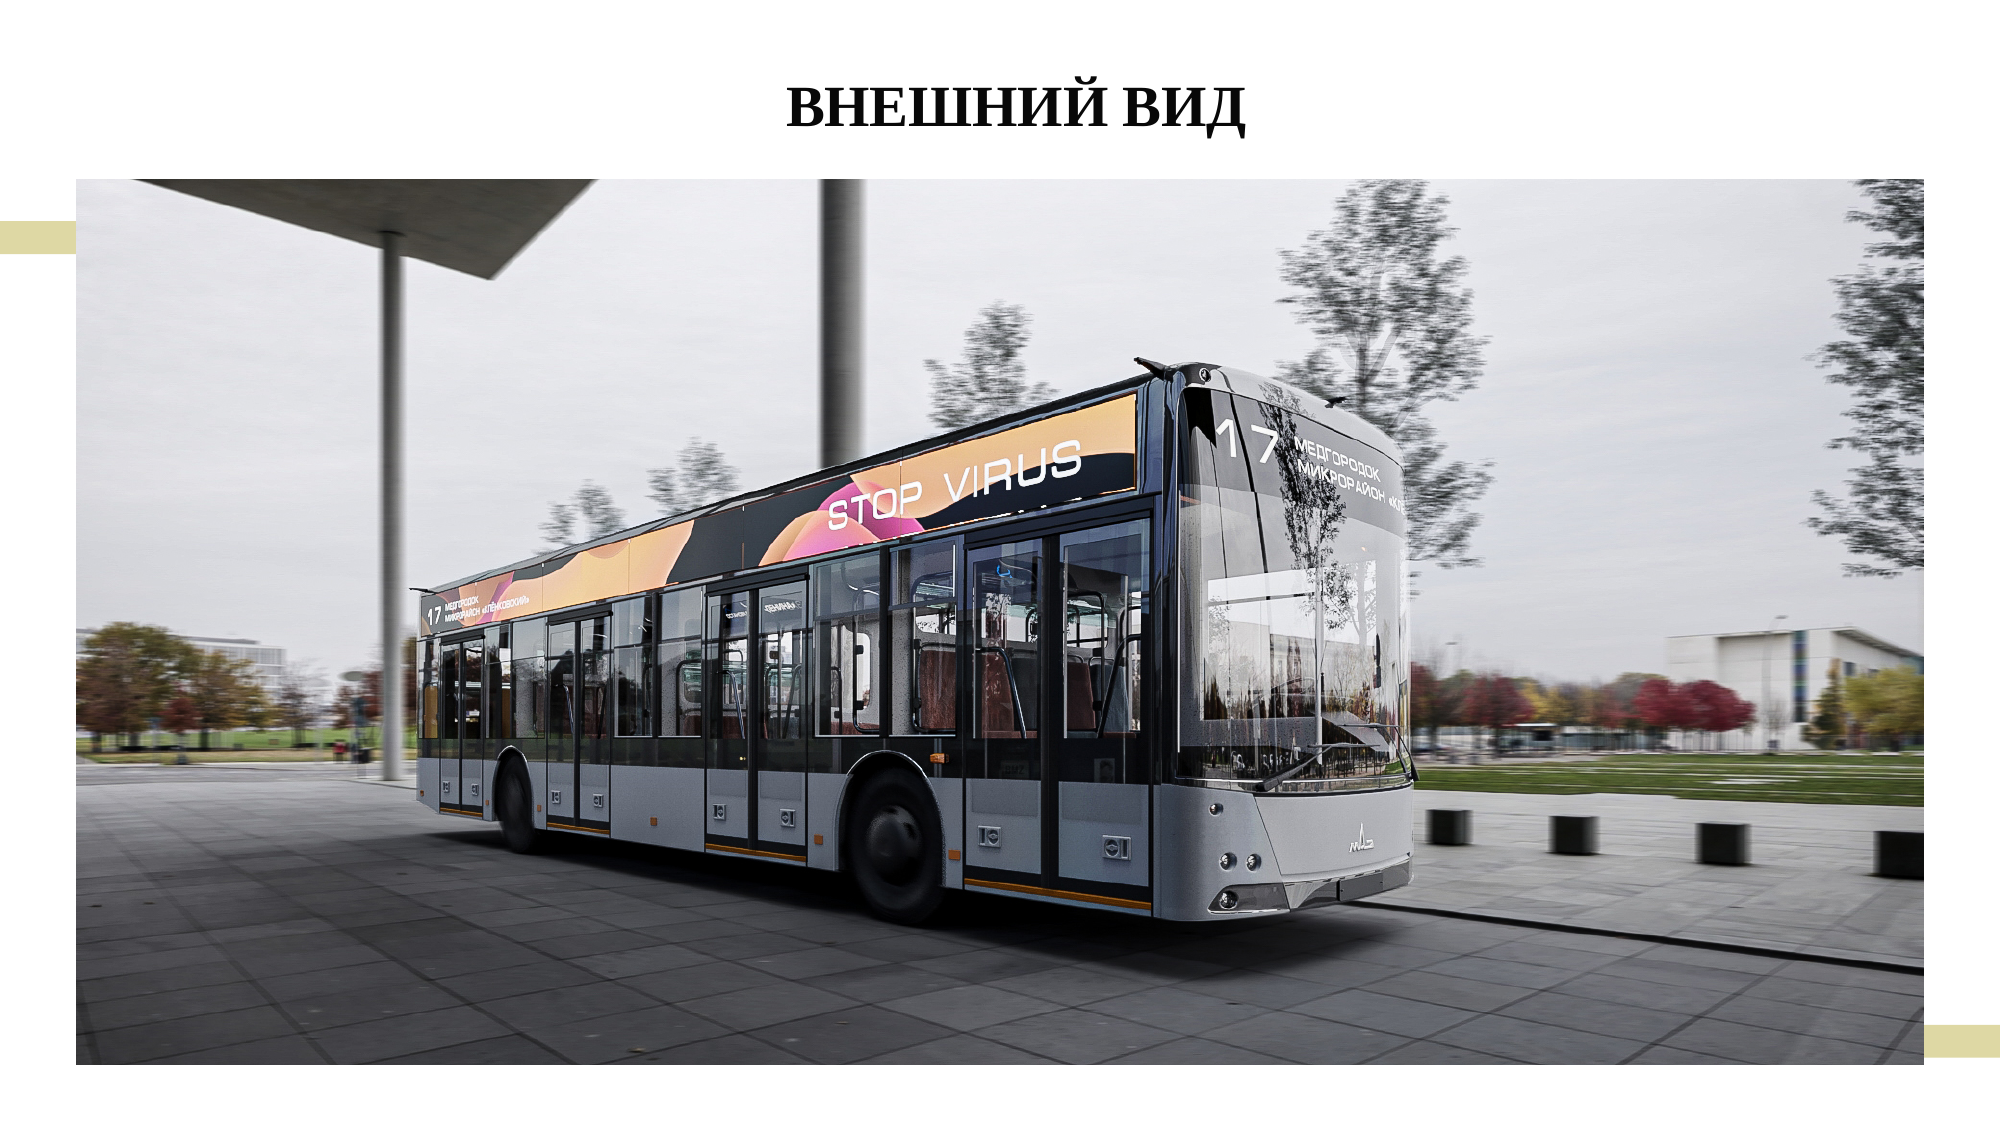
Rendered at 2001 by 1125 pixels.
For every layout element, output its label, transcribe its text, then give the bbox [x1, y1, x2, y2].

text_box ВНЕШНИЙ ВИД [698, 60, 1302, 146]
picture [76, 179, 1924, 1065]
